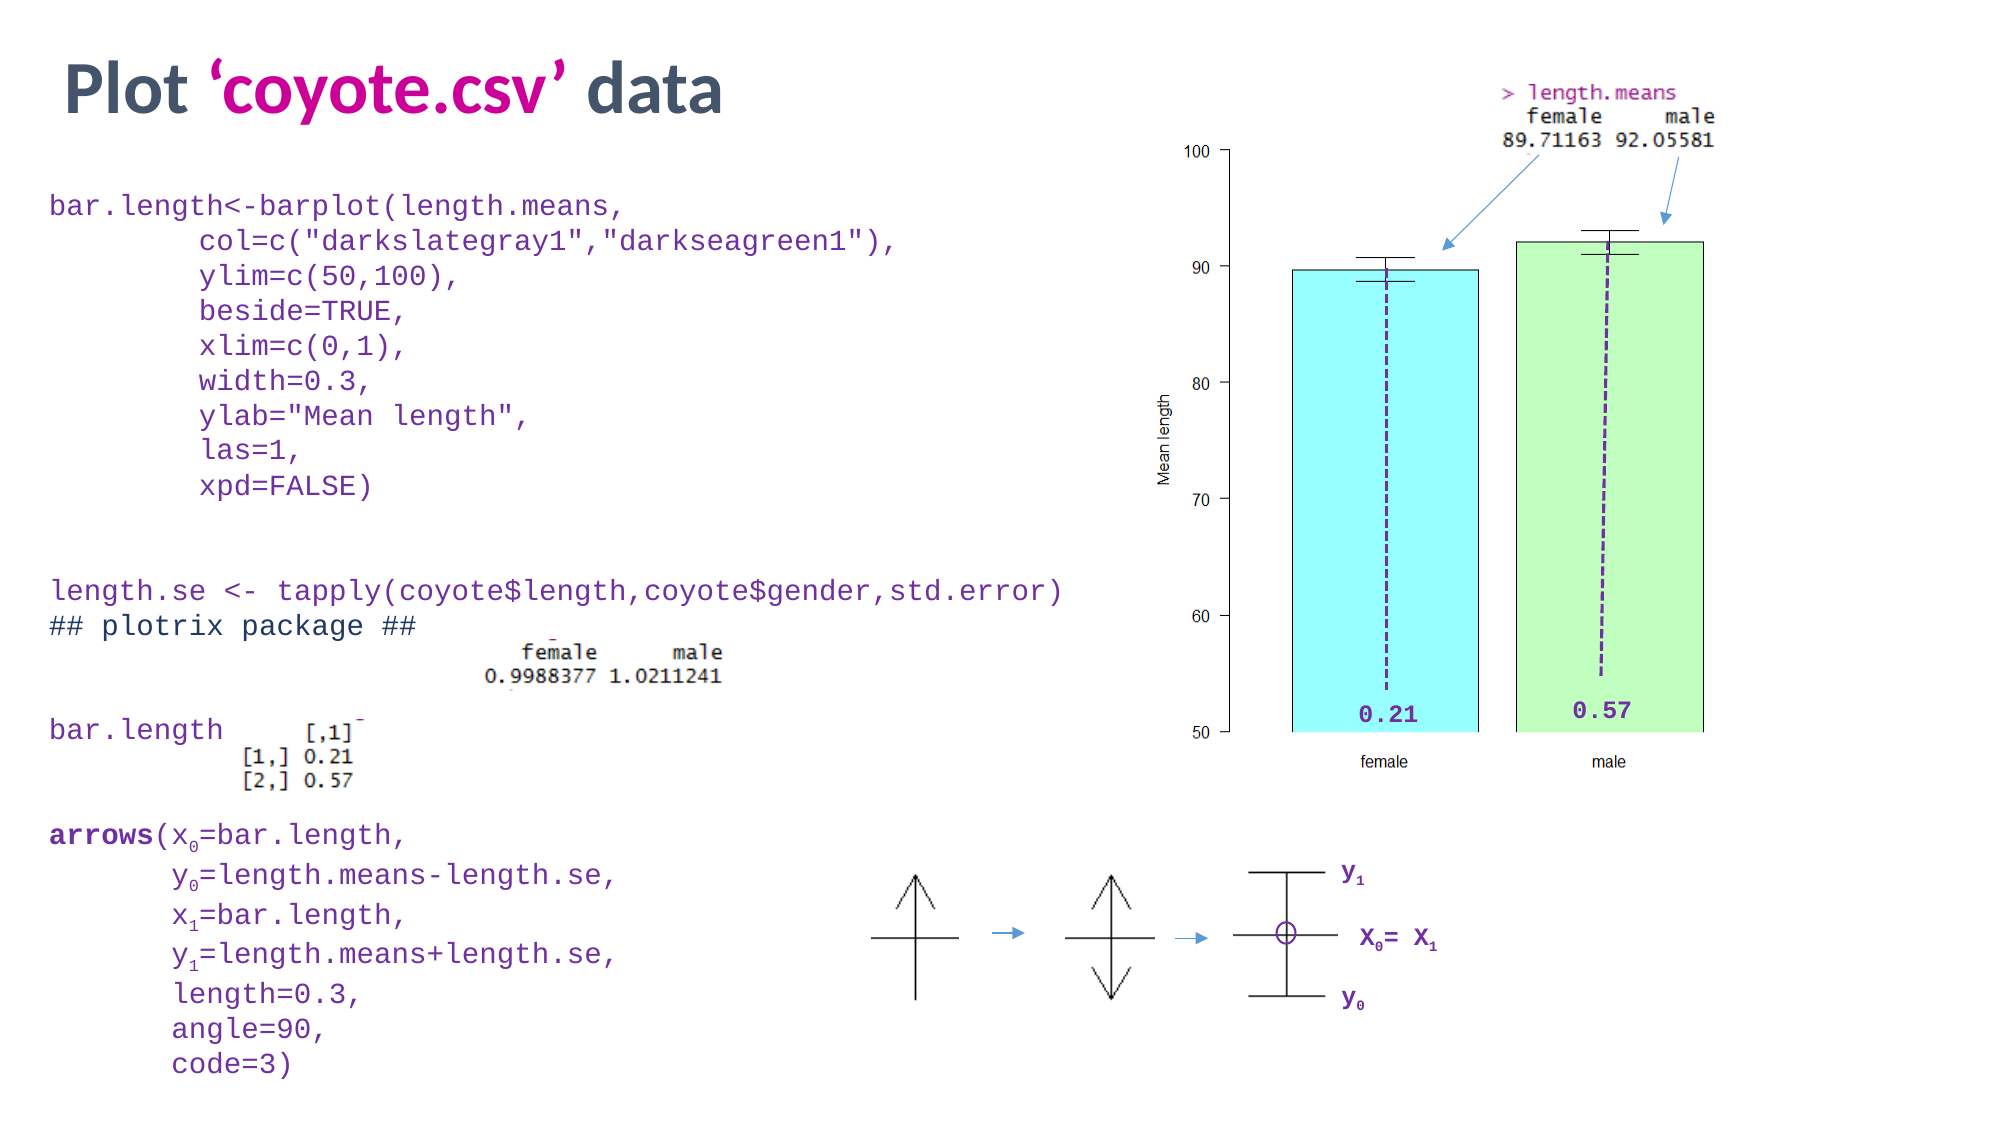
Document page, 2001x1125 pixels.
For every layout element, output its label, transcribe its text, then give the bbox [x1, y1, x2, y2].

picture [1157, 84, 1725, 781]
picture [1233, 861, 1338, 1005]
text_box Plot ‘coyote.csv’ data [50, 30, 740, 136]
text_box y0 [1326, 972, 1390, 1021]
text_box y1 [1326, 846, 1390, 896]
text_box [1663, 156, 1679, 226]
text_box bar.length<-barplot(length.means, col=c("darkslategray1","darkseagreen1"), ylim=c(50,100), beside=TRUE, xlim=c(0,1), width=0.3, ylab="Mean length", las=1, xpd=FALSE) length.se <- tapply(coyote$length,coyote$gender,std.error) ## plotrix package ## bar.length arrows(x0=bar.length, y0=length.means-length.se, x1=bar.length, y1=length.means+length.se, length=0.3, angle=90, code=3) [34, 143, 1097, 1087]
picture [871, 859, 959, 1024]
picture [1065, 861, 1155, 1008]
picture [480, 639, 731, 691]
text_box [1600, 240, 1608, 679]
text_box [1441, 154, 1539, 251]
text_box X0= X1 [1345, 912, 1461, 962]
picture [236, 719, 364, 794]
